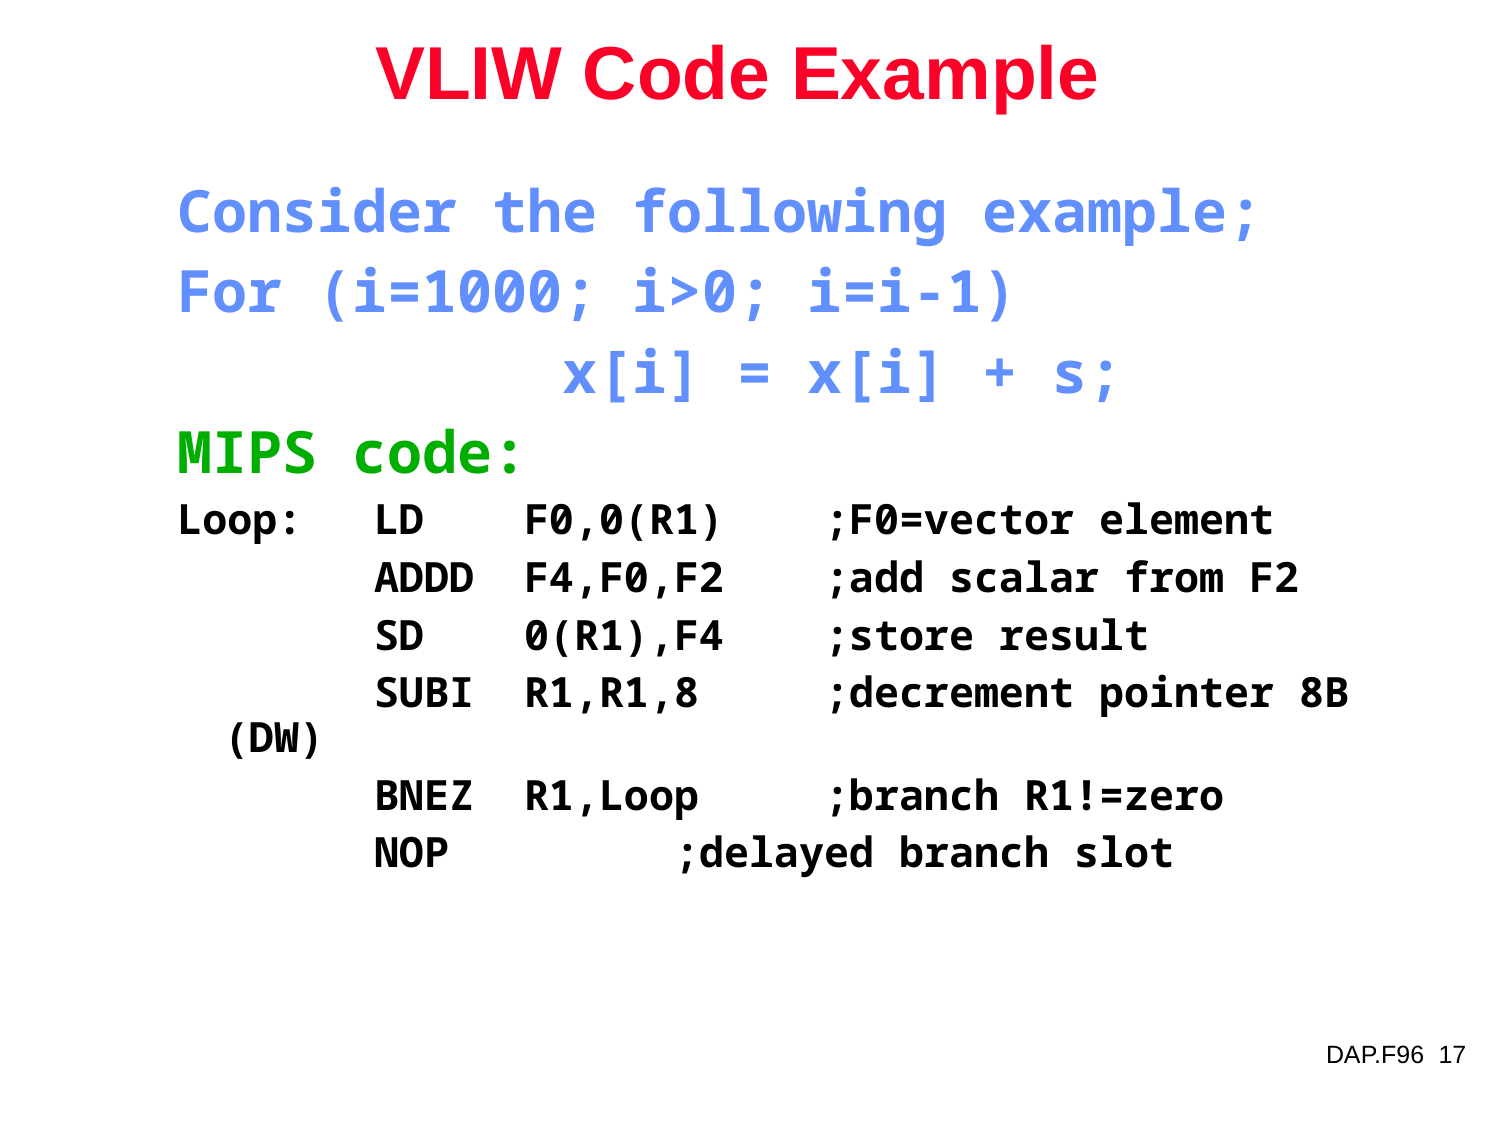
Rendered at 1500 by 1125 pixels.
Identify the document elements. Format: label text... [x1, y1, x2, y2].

title VLIW Code Example [86, 0, 1388, 151]
list Consider the following example; For (i=1000; i>0; i=i-1) x[i] = x[i] + s; MIPS code: Loop: LD F0,0(R1) ;F0=vector element ADDD F4,F0,F2 ;add scalar from F2 SD 0(R1),F4 ;store result SUBI R1,R1,8 ;decrement pointer 8B (DW) BNEZ R1,Loop ;branch R1!=zero NOP ;delayed branch slot [161, 174, 1376, 938]
